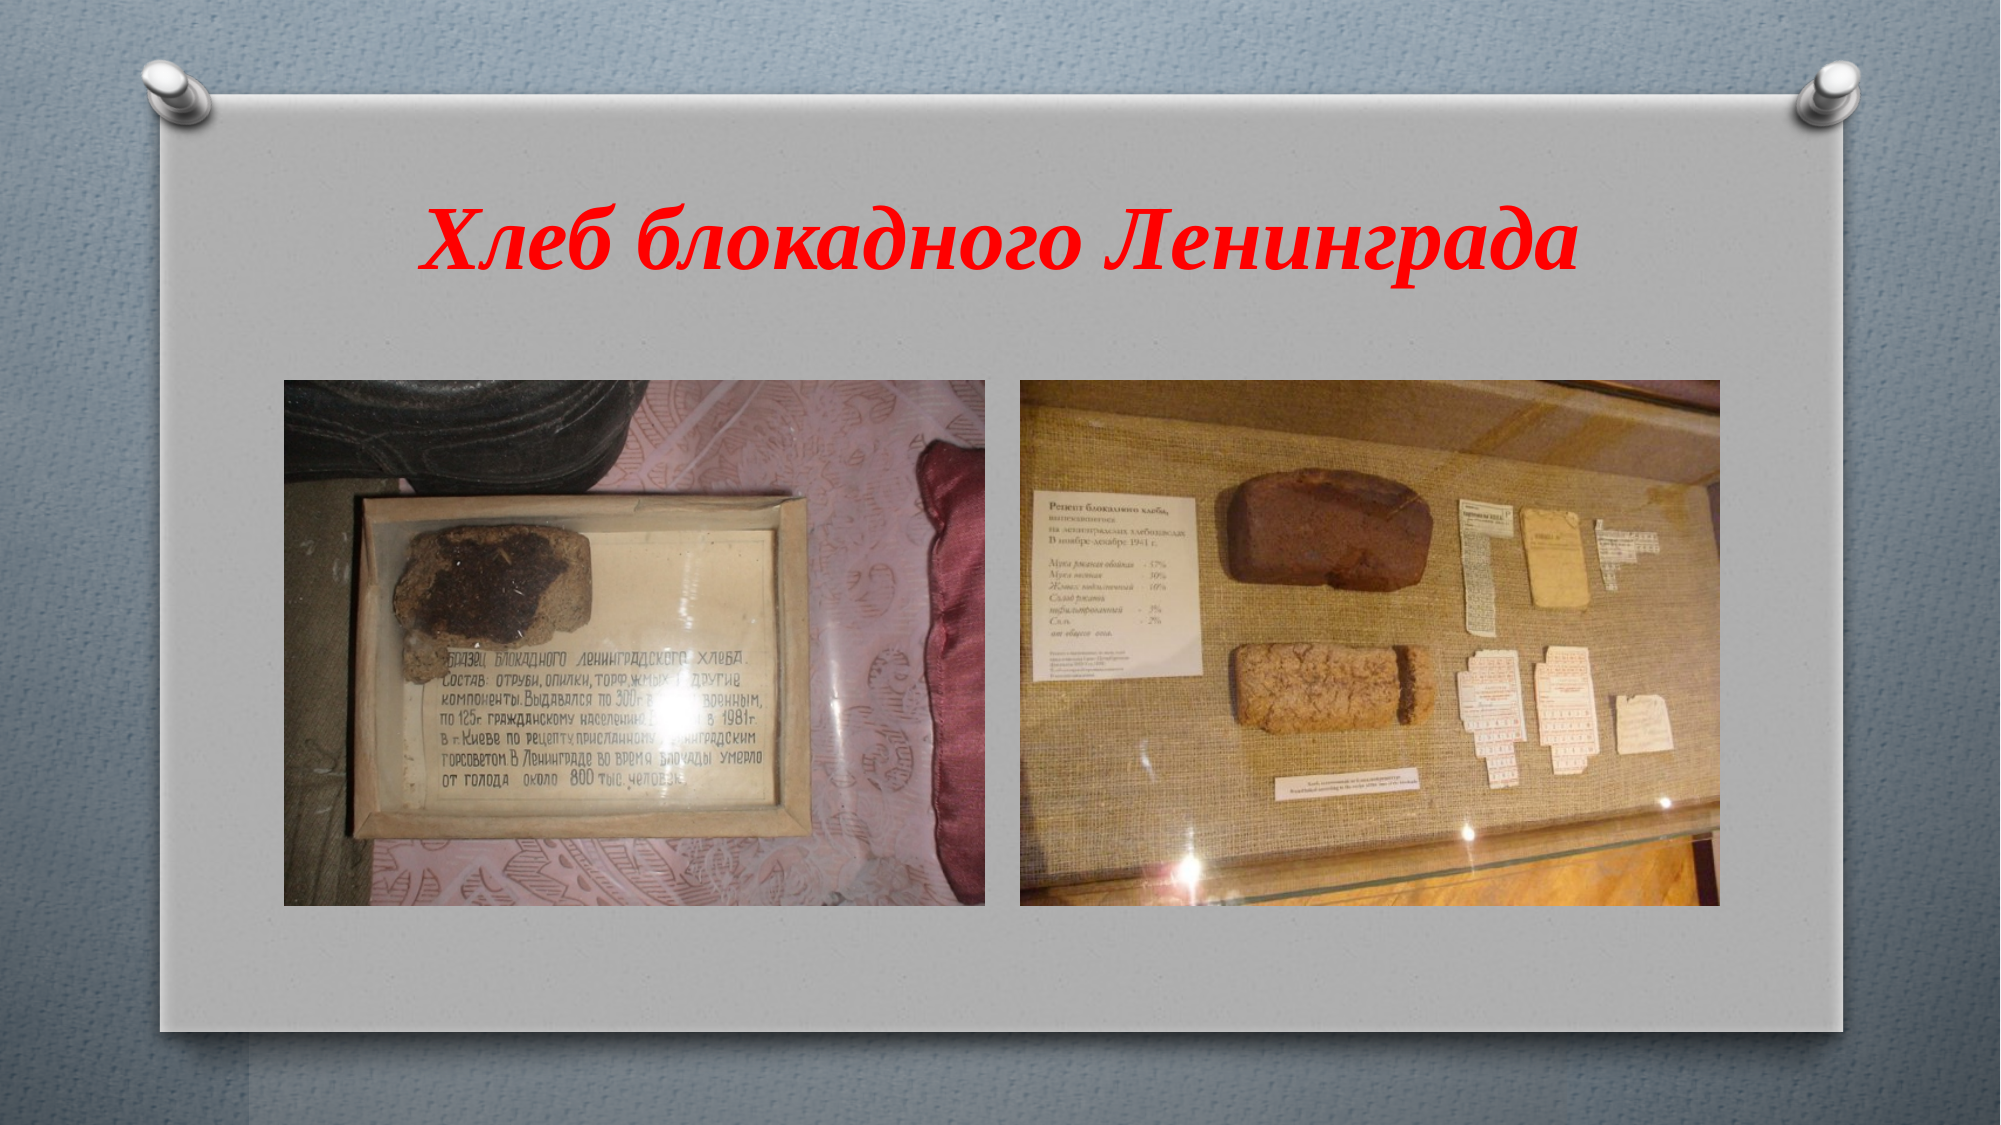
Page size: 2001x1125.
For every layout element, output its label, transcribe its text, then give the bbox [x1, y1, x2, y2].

picture [107, 24, 256, 158]
picture [1764, 30, 1911, 161]
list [1019, 380, 1721, 906]
title Хлеб блокадного Ленинграда [239, 134, 1763, 332]
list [283, 380, 985, 907]
